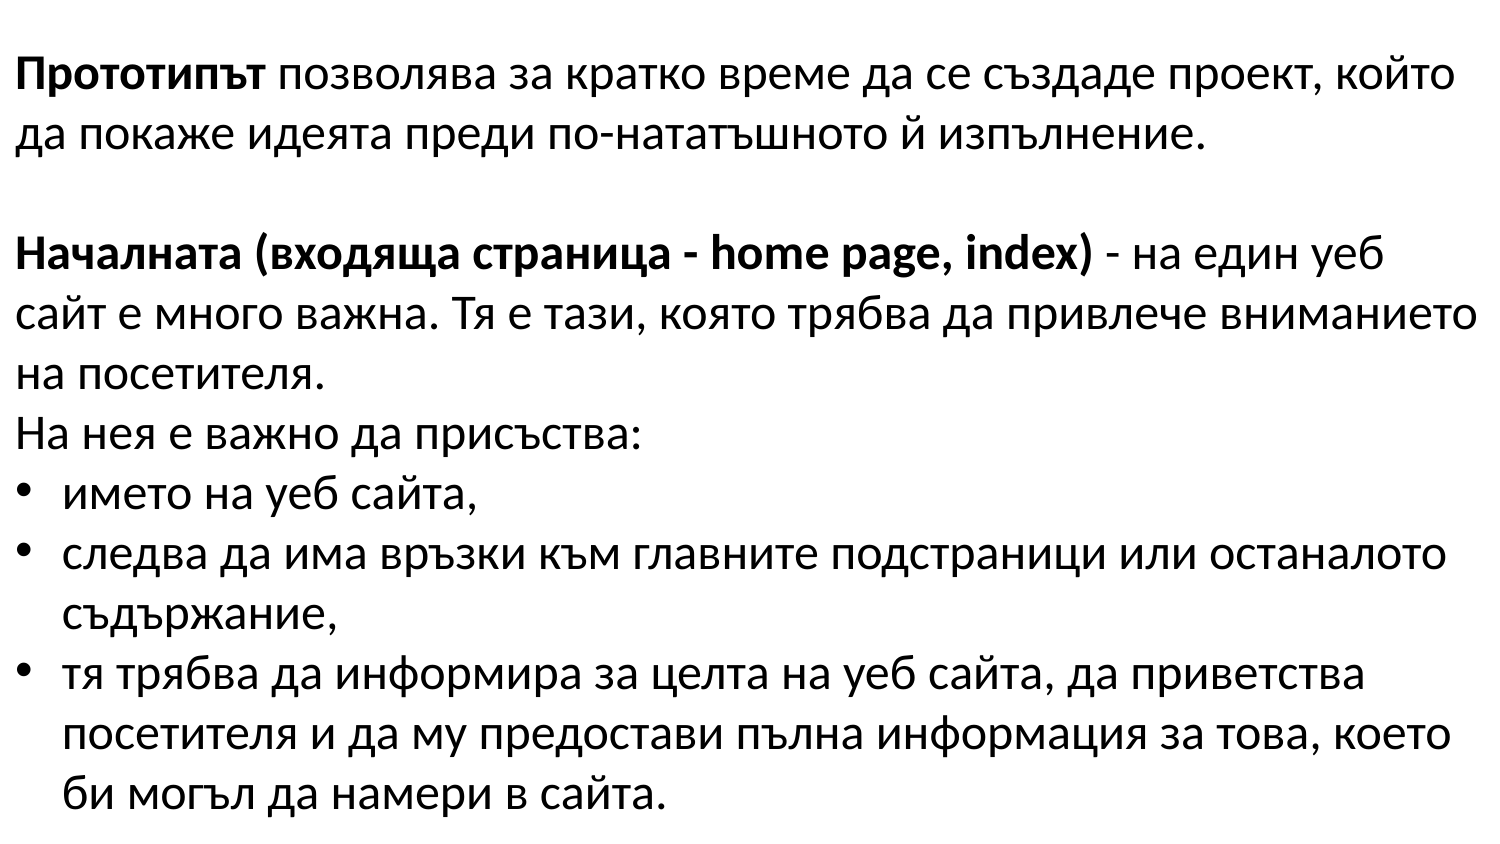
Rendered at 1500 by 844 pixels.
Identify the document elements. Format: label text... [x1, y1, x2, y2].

text_box Прототипът позволява за кратко време да се създаде проект, който да покаже идеята преди по-нататъшното й изпълнение. Началната (входяща страница - home page, index) - на един уеб сайт е много важна. Тя е тази, която трябва да привлече вниманието на посетителя. На нея е важно да присъства: името на уеб сайта, следва да има връзки към главните подстраници или останалото съдържание, тя трябва да информира за целта на уеб сайта, да приветства посетителя и да му предостави пълна информация за това, което би могъл да намери в сайта. ​Съдържанието й трябва да бъде обновявано често. [0, 32, 1500, 844]
